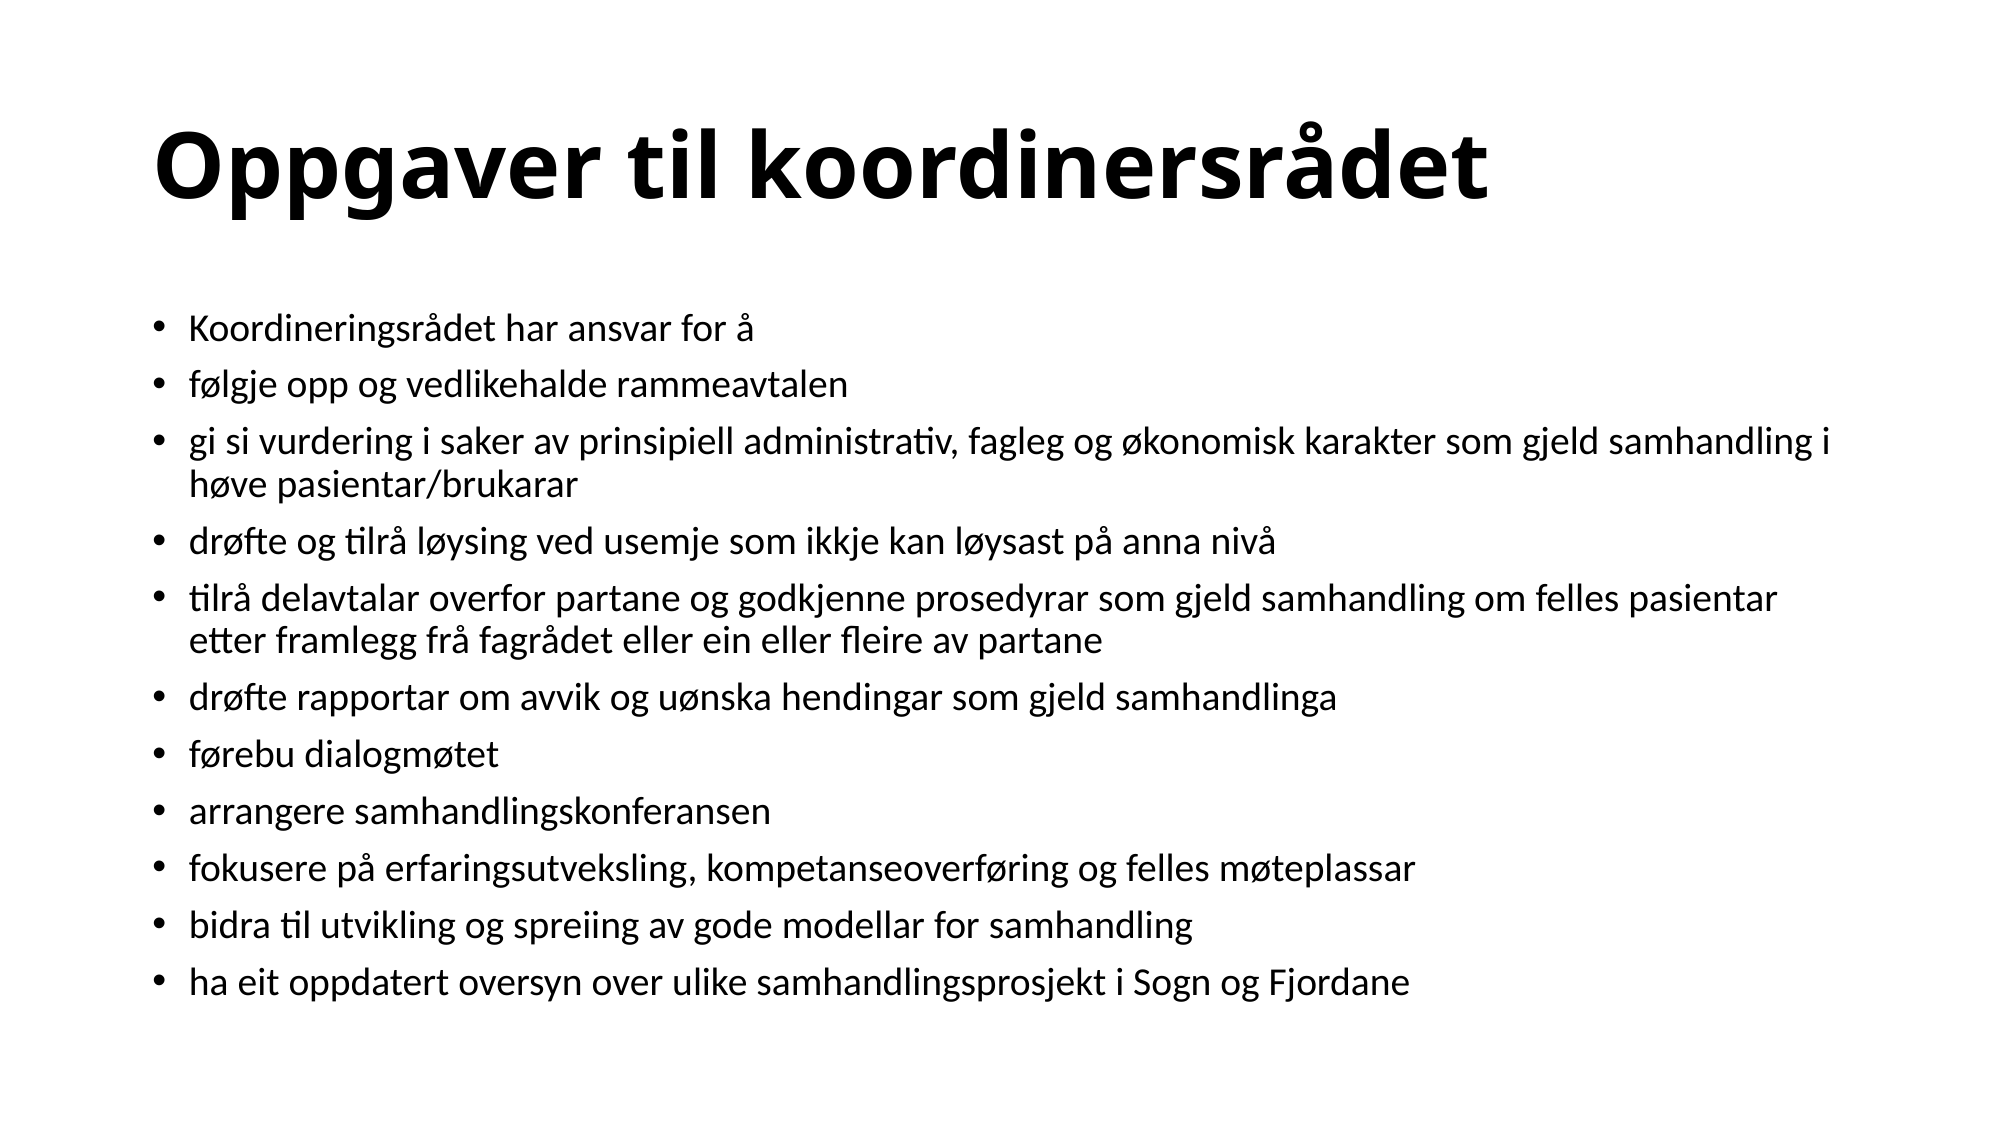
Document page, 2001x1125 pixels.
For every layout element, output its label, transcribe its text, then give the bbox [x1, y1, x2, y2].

title Oppgaver til koordinersrådet [137, 59, 1863, 278]
list Koordineringsrådet har ansvar for å følgje opp og vedlikehalde rammeavtalen gi si vurdering i saker av prinsipiell administrativ, fagleg og økonomisk karakter som gjeld samhandling i høve pasientar/brukarar drøfte og tilrå løysing ved usemje som ikkje kan løysast på anna nivå tilrå delavtalar overfor partane og godkjenne prosedyrar som gjeld samhandling om felles pasientar etter framlegg frå fagrådet eller ein eller fleire av partane drøfte rapportar om avvik og uønska hendingar som gjeld samhandlinga førebu dialogmøtet arrangere samhandlingskonferansen fokusere på erfaringsutveksling, kompetanseoverføring og felles møteplassar bidra til utvikling og spreiing av gode modellar for samhandling ha eit oppdatert oversyn over ulike samhandlingsprosjekt i Sogn og Fjordane [137, 299, 1863, 1014]
